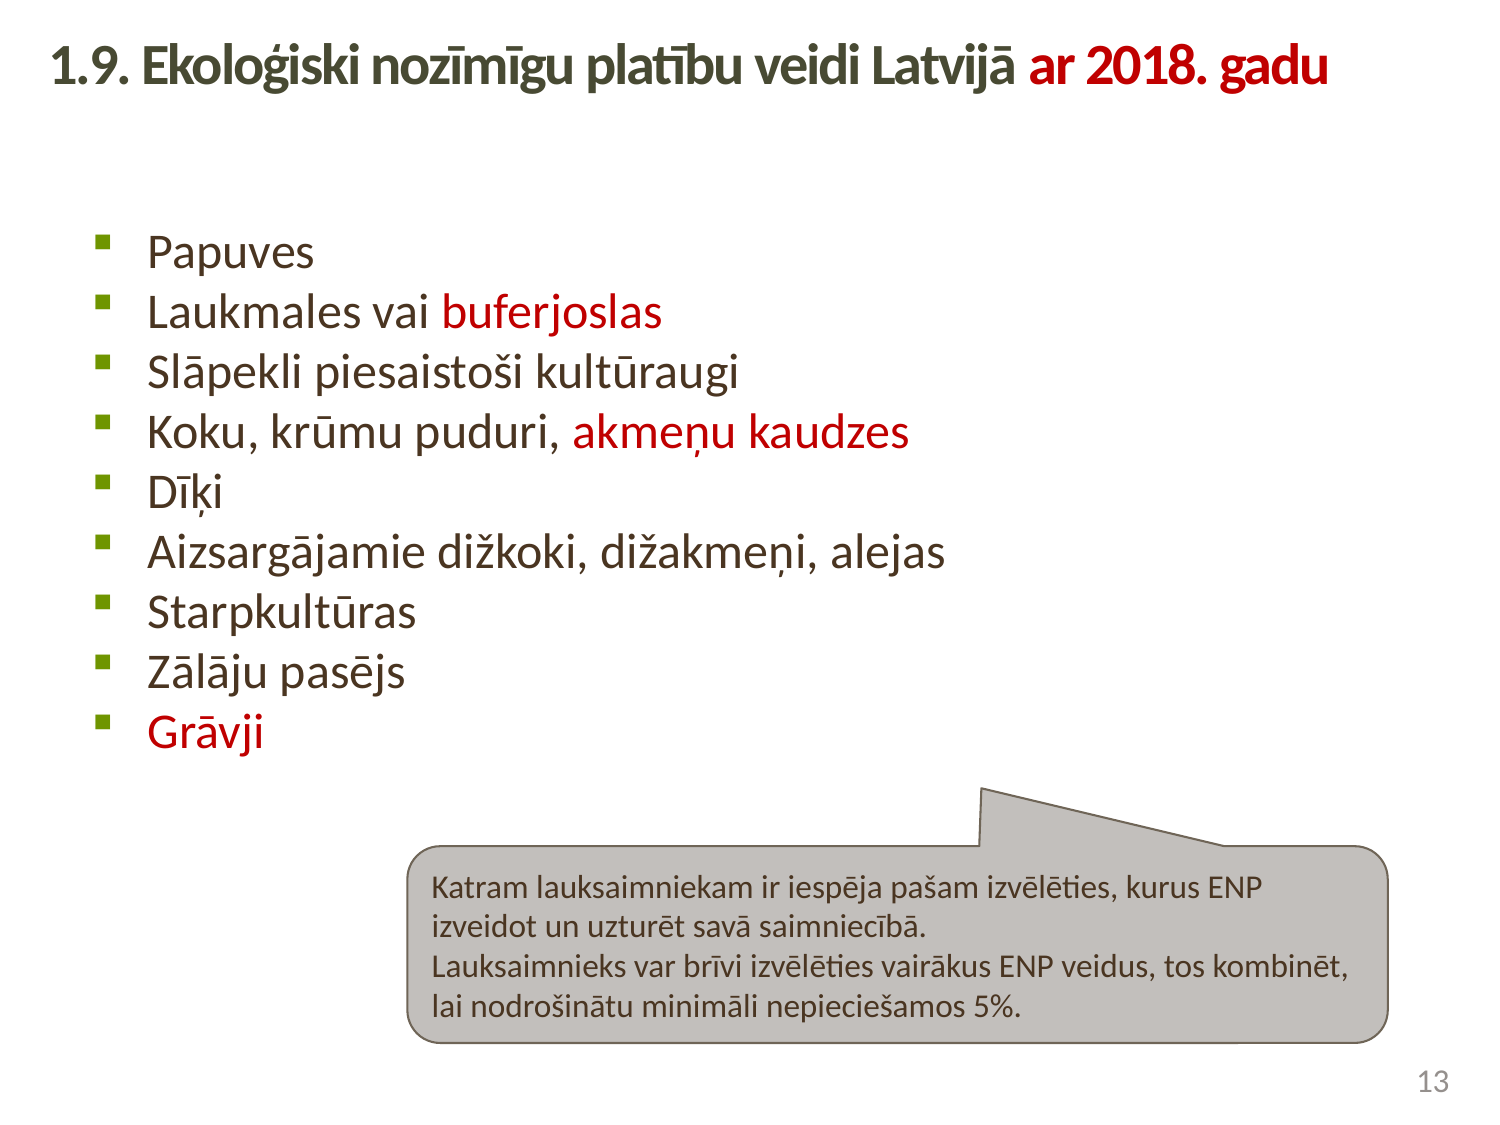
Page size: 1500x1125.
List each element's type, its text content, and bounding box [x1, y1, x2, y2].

slide_number 13 [1387, 1046, 1478, 1112]
text_box 1.9. Ekoloģiski nozīmīgu platību veidi Latvijā ar 2018. gadu [33, 19, 1388, 136]
text_box Katram lauksaimniekam ir iespēja pašam izvēlēties, kurus ENP izveidot un uzturēt savā saimniecībā. Lauksaimnieks var brīvi izvēlēties vairākus ENP veidus, tos kombinēt, lai nodrošinātu minimāli nepieciešamos 5%. [406, 787, 1389, 1045]
text_box Papuves Laukmales vai buferjoslas Slāpekli piesaistoši kultūraugi Koku, krūmu puduri, akmeņu kaudzes Dīķi Aizsargājamie dižkoki, dižakmeņi, alejas Starpkultūras Zālāju pasējs Grāvji [76, 160, 1412, 766]
